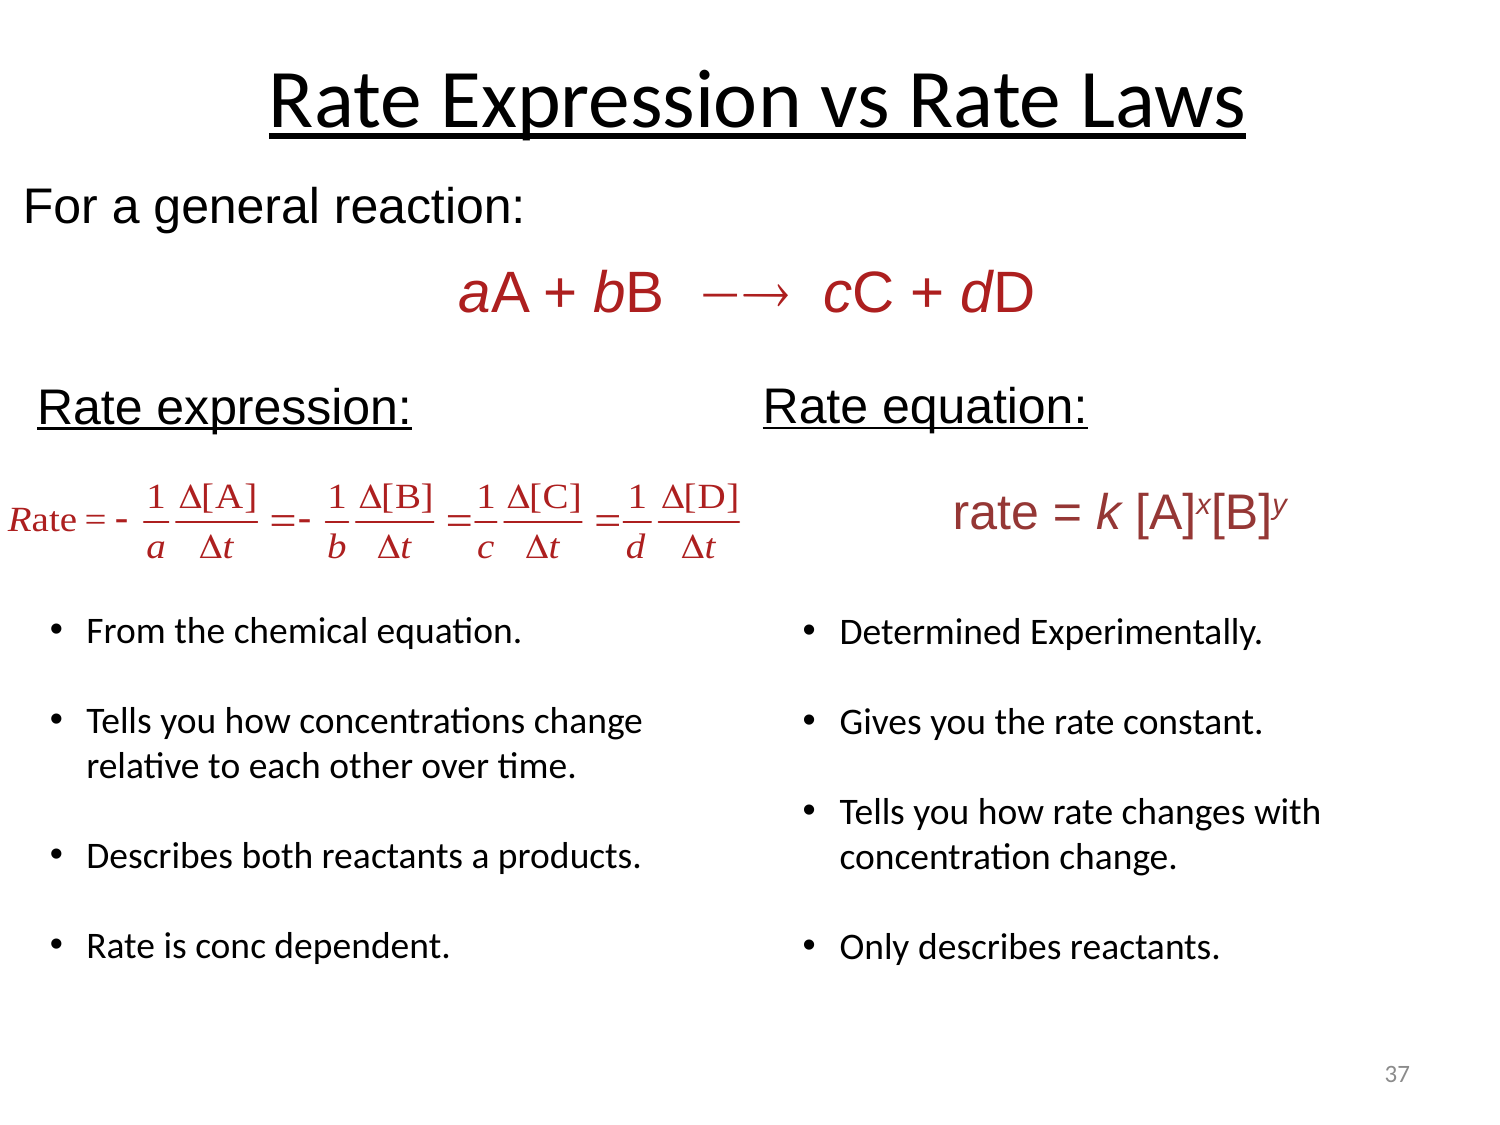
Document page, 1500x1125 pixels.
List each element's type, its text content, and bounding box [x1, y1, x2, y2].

text_box For a general reaction: [7, 172, 1283, 242]
text_box From the chemical equation. Tells you how concentrations change relative to each other over time. Describes both reactants a products. Rate is conc dependent. [33, 598, 720, 974]
text_box Rate equation: [747, 373, 1224, 442]
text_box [0, 474, 749, 567]
text_box Determined Experimentally. Gives you the rate constant. Tells you how rate changes with concentration change. Only describes reactants. [786, 599, 1473, 1020]
slide_number 37 [1074, 1042, 1425, 1103]
text_box Rate Expression vs Rate Laws [82, 0, 1433, 189]
text_box Rate expression: [22, 373, 498, 443]
text_box rate = k [A]x[B]y [938, 472, 1302, 548]
text_box aA + bB  cC + dD [330, 246, 1164, 332]
